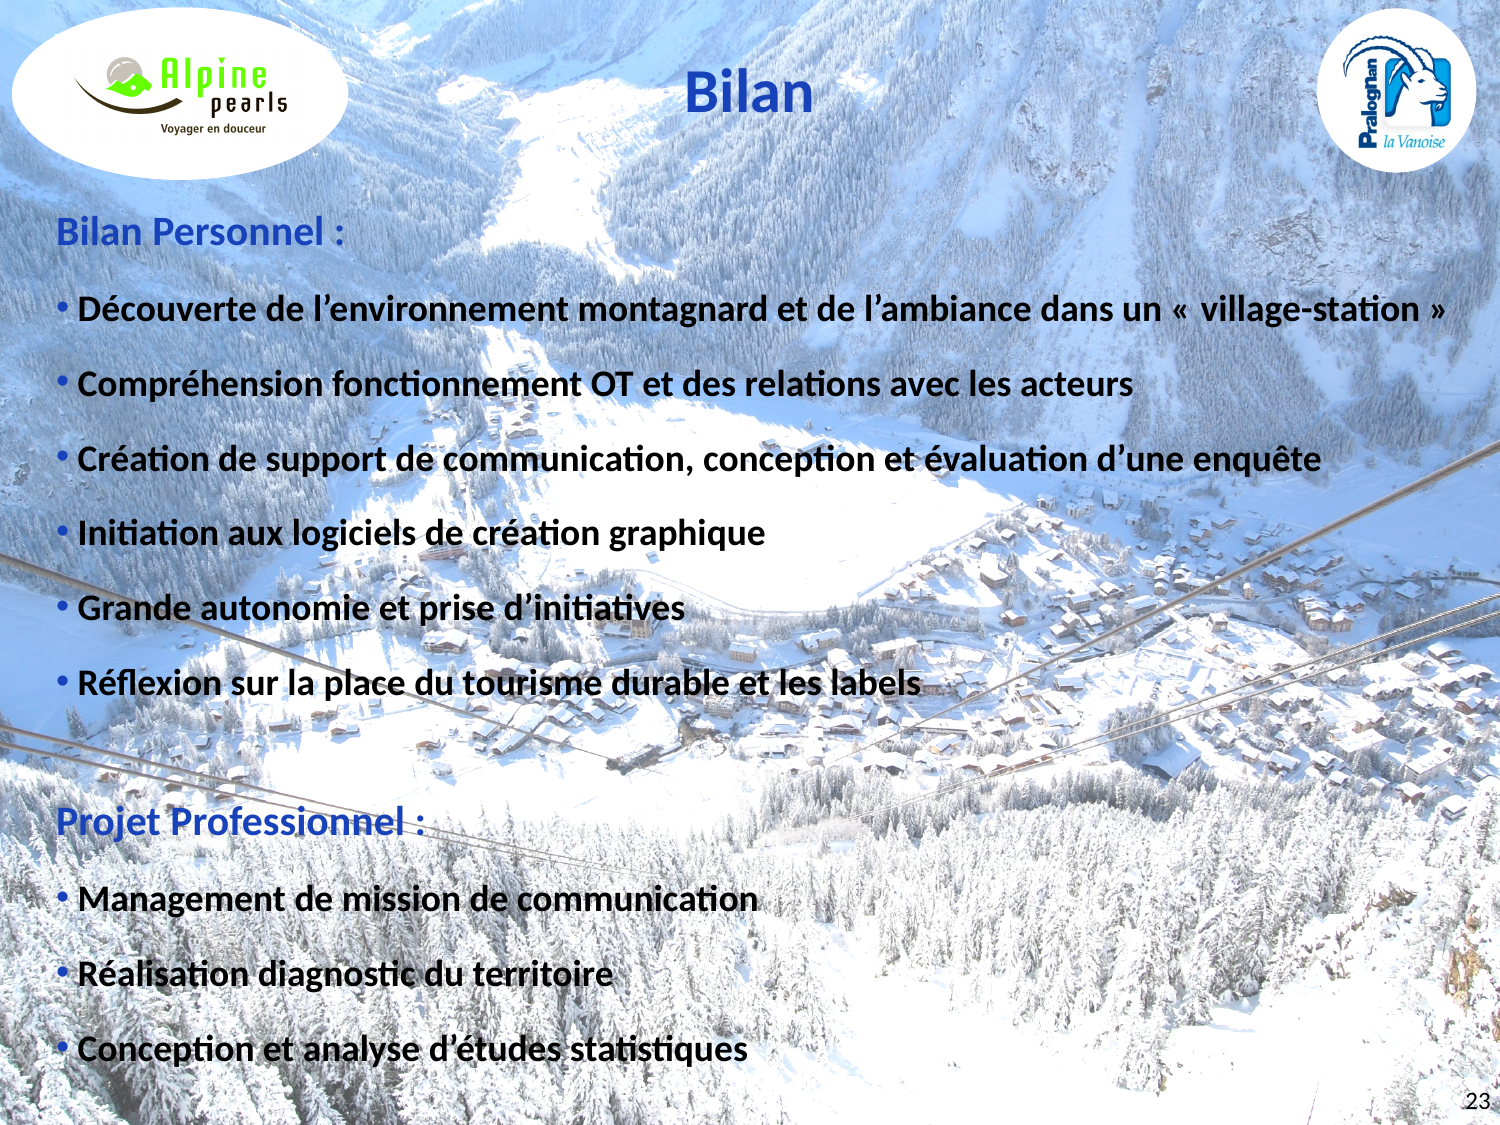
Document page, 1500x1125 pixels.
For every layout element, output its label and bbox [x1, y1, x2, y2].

text_box [1316, 8, 1477, 173]
text_box [11, 6, 349, 181]
picture [0, 0, 1500, 1125]
